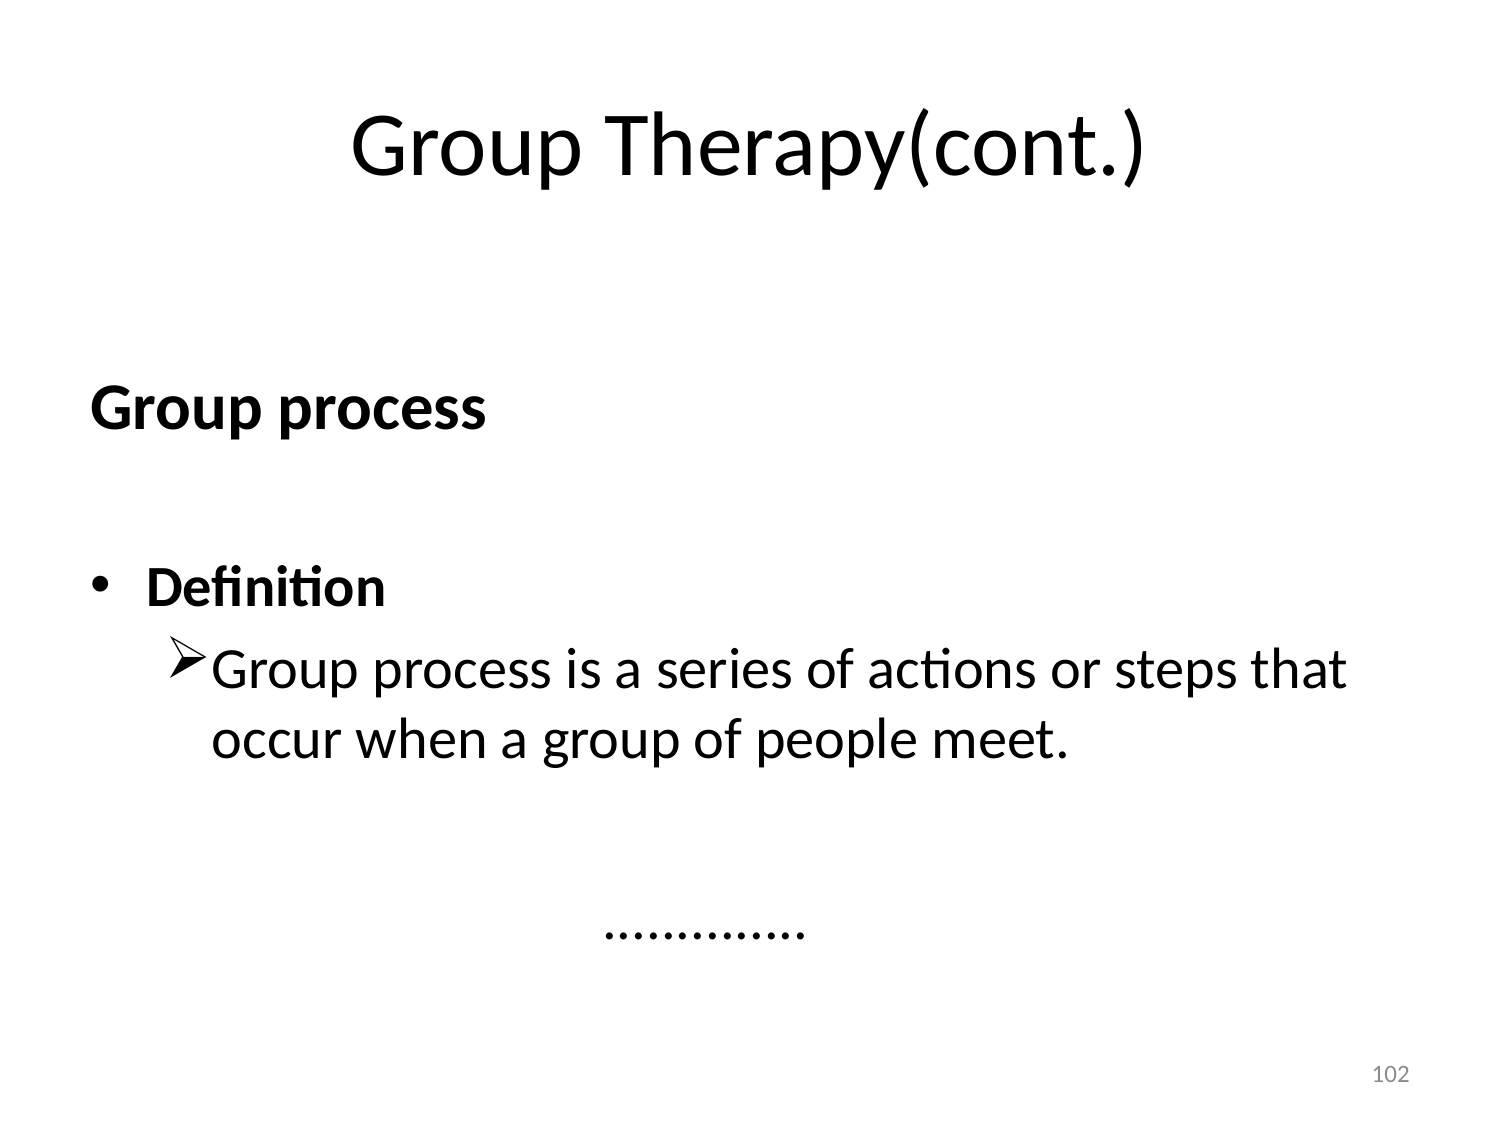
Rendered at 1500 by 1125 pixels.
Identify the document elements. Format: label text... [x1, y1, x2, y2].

list Group process Definition Group process is a series of actions or steps that occur when a group of people meet. .............. [75, 262, 1425, 1005]
title Group Therapy(cont.) [75, 45, 1425, 233]
slide_number 102 [1074, 1042, 1425, 1103]
